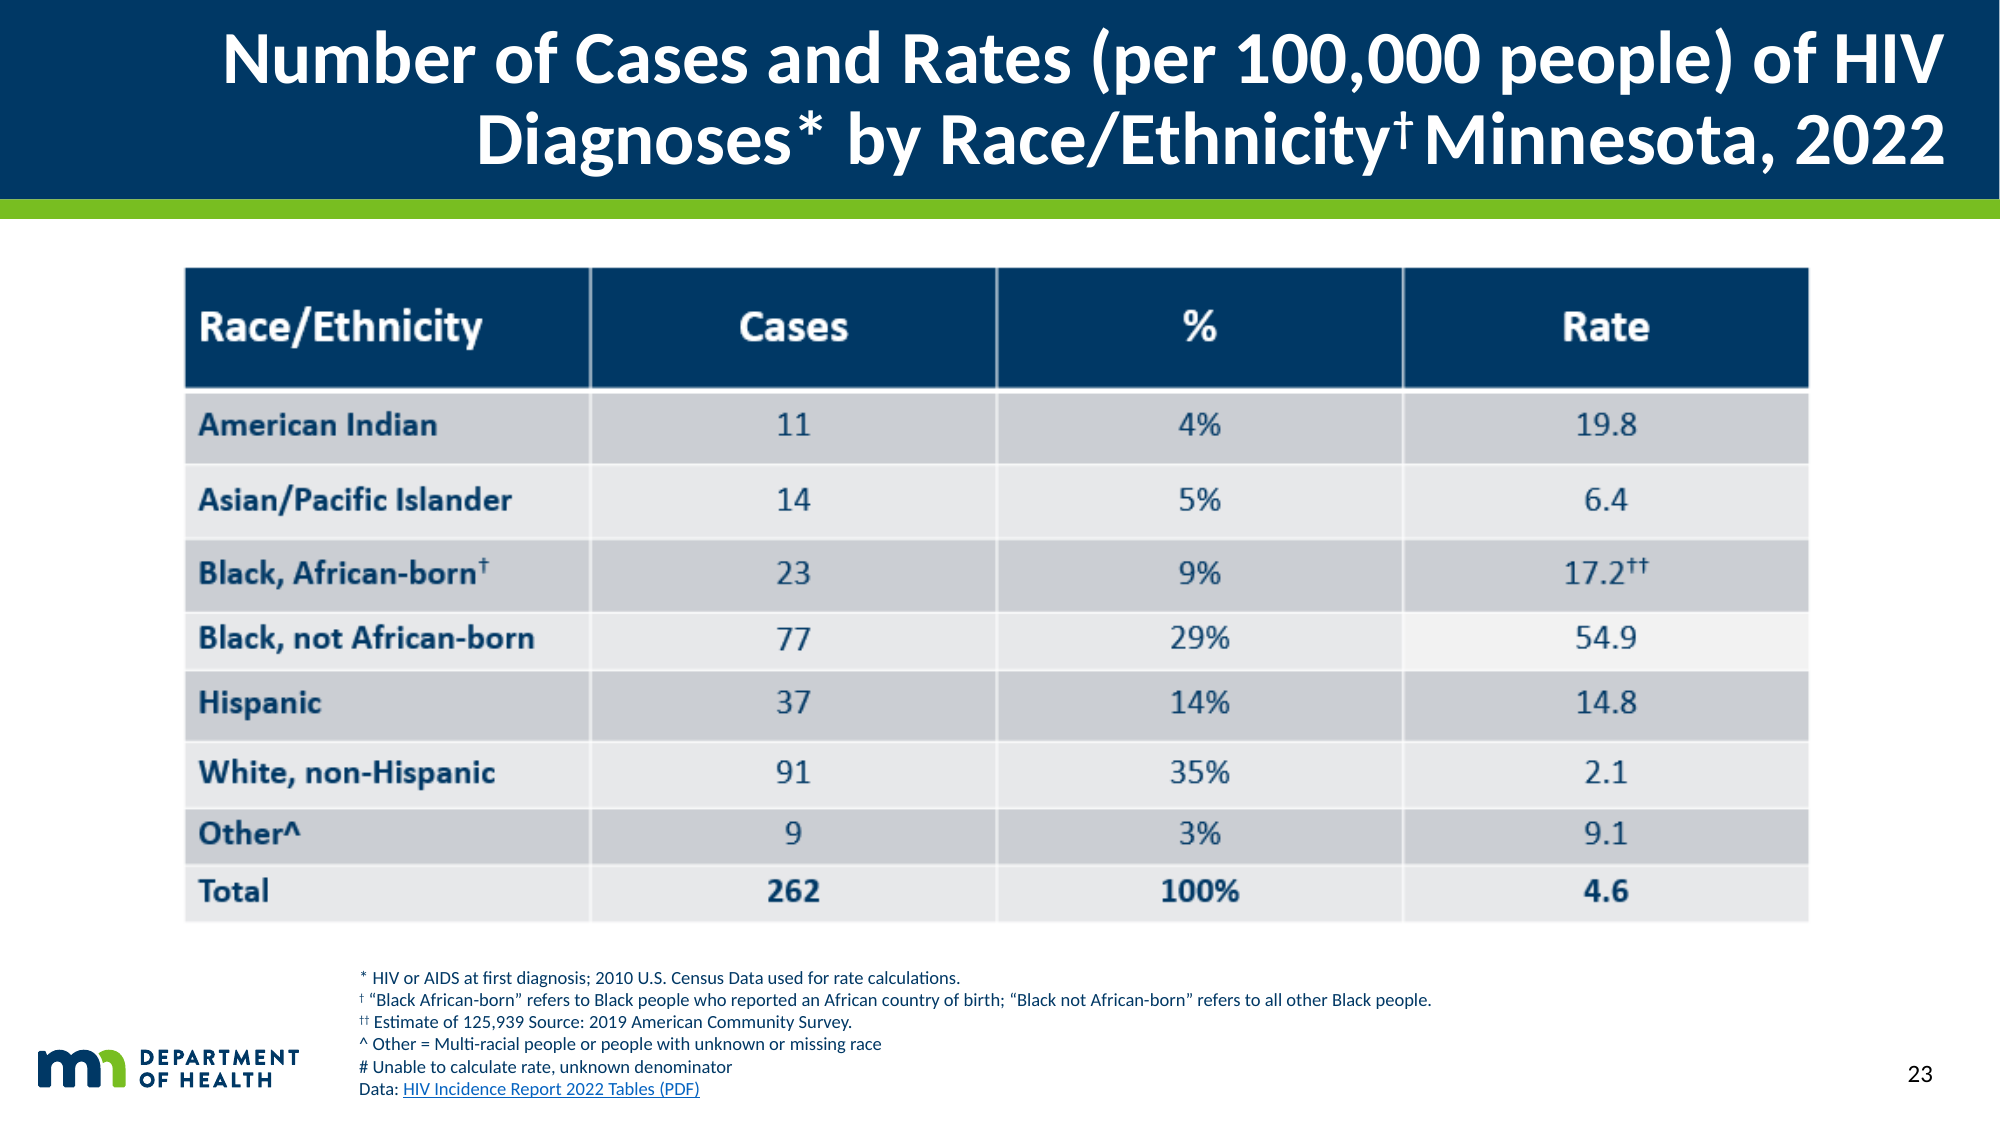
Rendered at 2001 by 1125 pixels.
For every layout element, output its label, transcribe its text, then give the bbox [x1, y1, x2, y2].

slide_number 23 [1865, 1042, 1949, 1103]
title Number of Cases and Rates (per 100,000 people) of HIV Diagnoses* by Race/Ethnicity† Minnesota, 2022 [0, 0, 1947, 200]
list * HIV or AIDS at first diagnosis; 2010 U.S. Census Data used for rate calculations. † “Black African-born” refers to Black people who reported an African country of birth; “Black not African-born” refers to all other Black people. †† Estimate of 125,939 Source: 2019 American Community Survey. ^ Other = Multi-racial people or people with unknown or missing race # Unable to calculate rate, unknown denominator Data: HIV Incidence Report 2022 Tables (PDF) [329, 887, 1865, 1107]
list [179, 263, 1821, 940]
